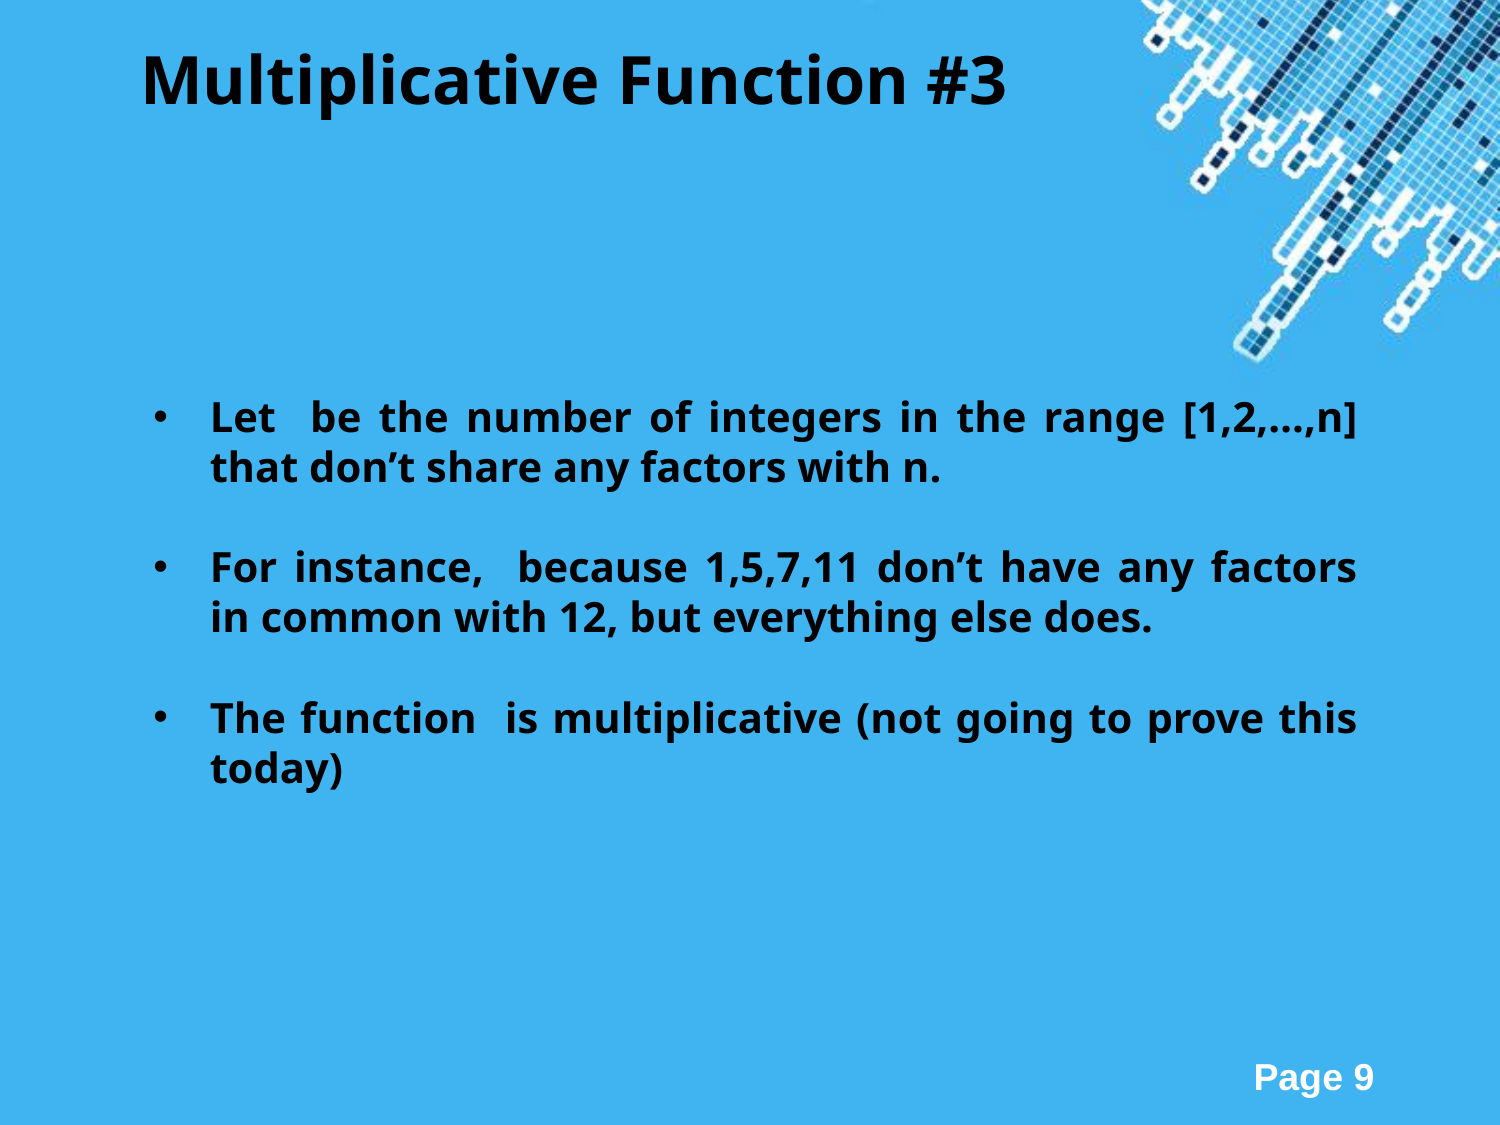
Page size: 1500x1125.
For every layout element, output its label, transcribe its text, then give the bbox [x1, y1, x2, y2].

text_box Multiplicative Function #3 [125, 30, 1024, 126]
picture [0, 0, 1500, 1125]
